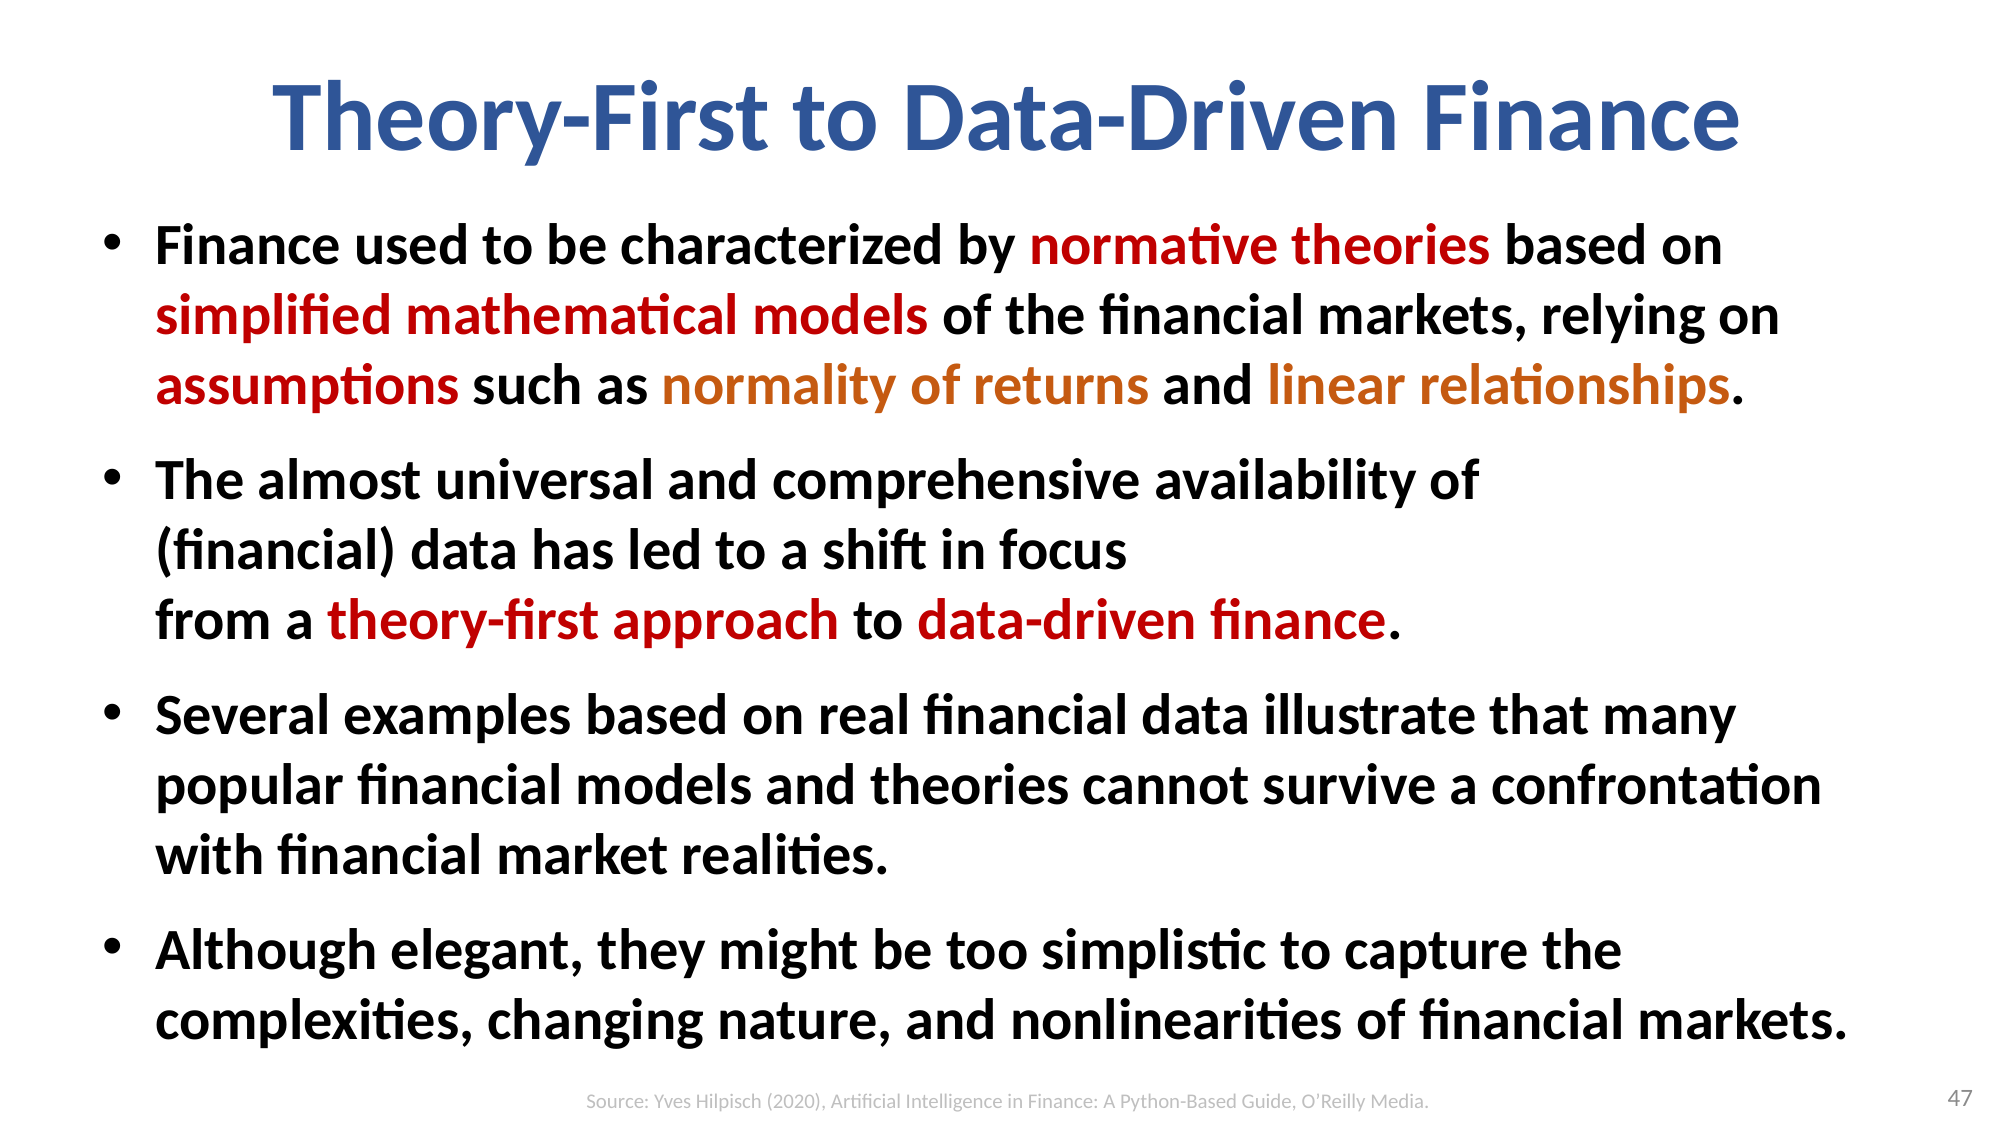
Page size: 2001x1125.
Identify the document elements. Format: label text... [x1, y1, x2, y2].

slide_number 47 [1830, 1076, 1989, 1116]
title Theory-First to Data-Driven Finance [87, 22, 1929, 198]
list Finance used to be characterized by normative theories based on simplified mathematical models of the financial markets, relying on assumptions such as normality of returns and linear relationships. The almost universal and comprehensive availability of (financial) data has led to a shift in focus from a theory-first approach to data-driven finance. Several examples based on real financial data illustrate that many popular financial models and theories cannot survive a confrontation with financial market realities. Although elegant, they might be too simplistic to capture the complexities, changing nature, and nonlinearities of financial markets. [87, 198, 1929, 1061]
text_box Source: Yves Hilpisch (2020), Artificial Intelligence in Finance: A Python-Based Guide, O’Reilly Media. [316, 1079, 1700, 1120]
